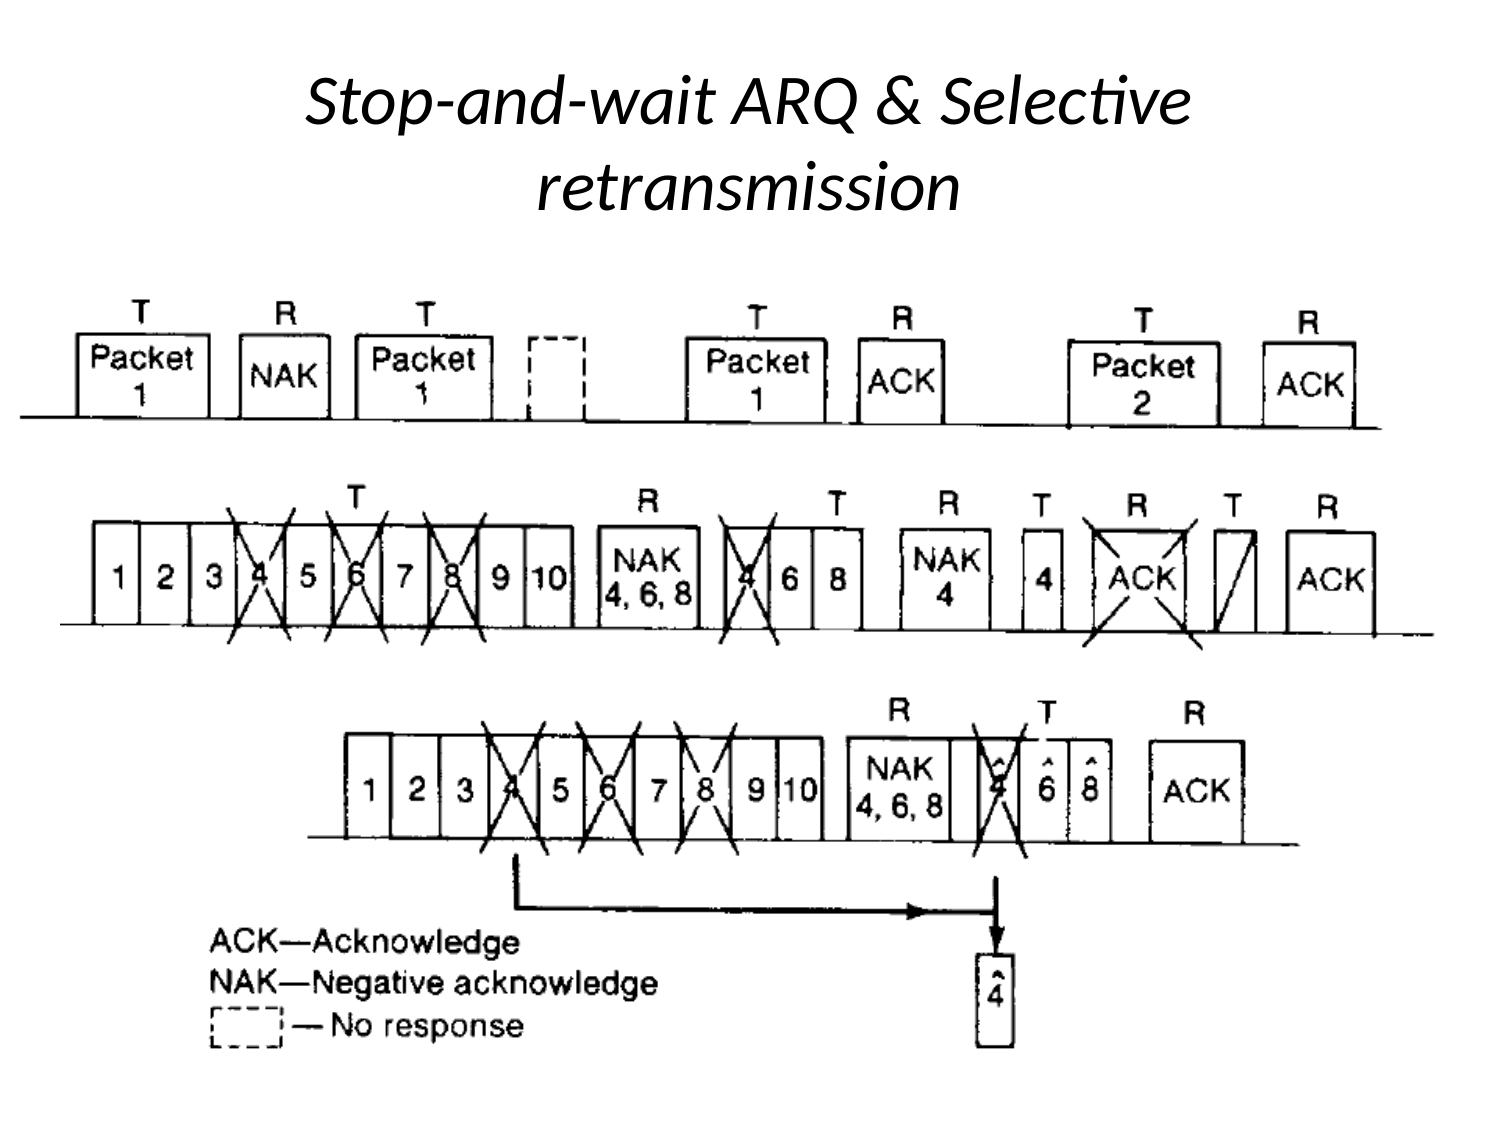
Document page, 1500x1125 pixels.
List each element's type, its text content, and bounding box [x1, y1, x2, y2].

title Stop-and-wait ARQ & Selective retransmission [75, 45, 1425, 233]
picture [163, 679, 1302, 1059]
picture [60, 467, 1440, 658]
picture [0, 280, 1391, 438]
